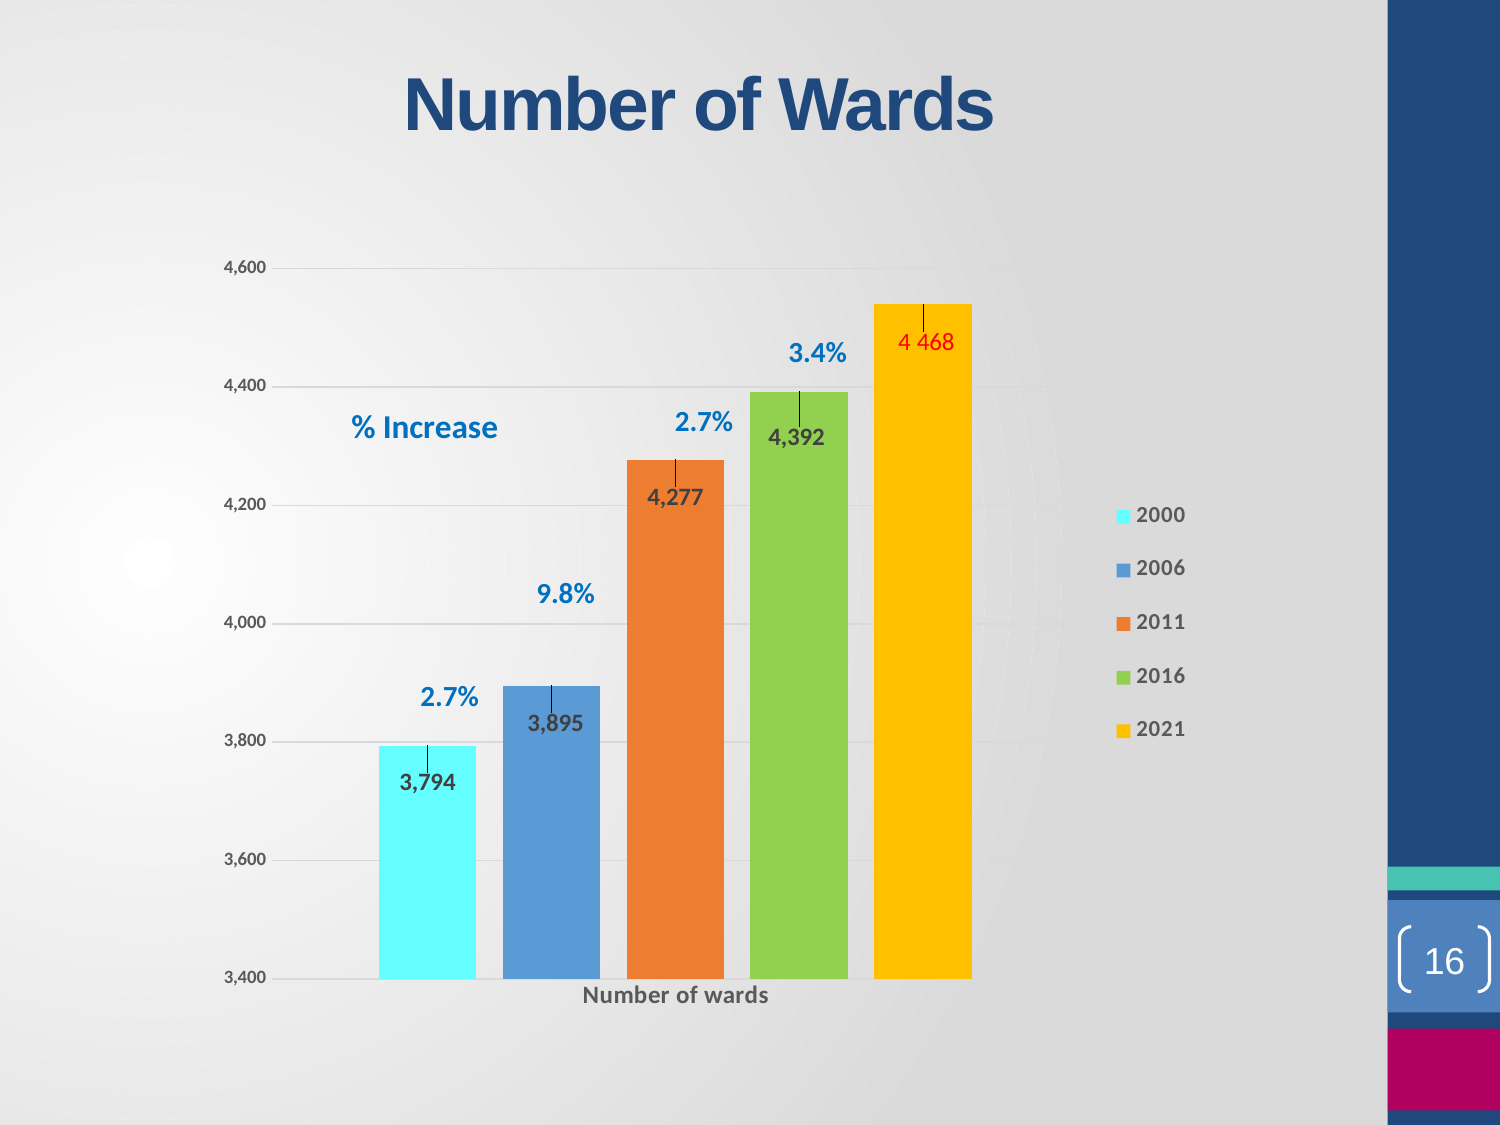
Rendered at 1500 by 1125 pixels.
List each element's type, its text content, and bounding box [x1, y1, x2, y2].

slide_number 16 [1397, 925, 1492, 994]
title Number of Wards [75, 30, 1325, 171]
chart [203, 243, 1197, 1027]
